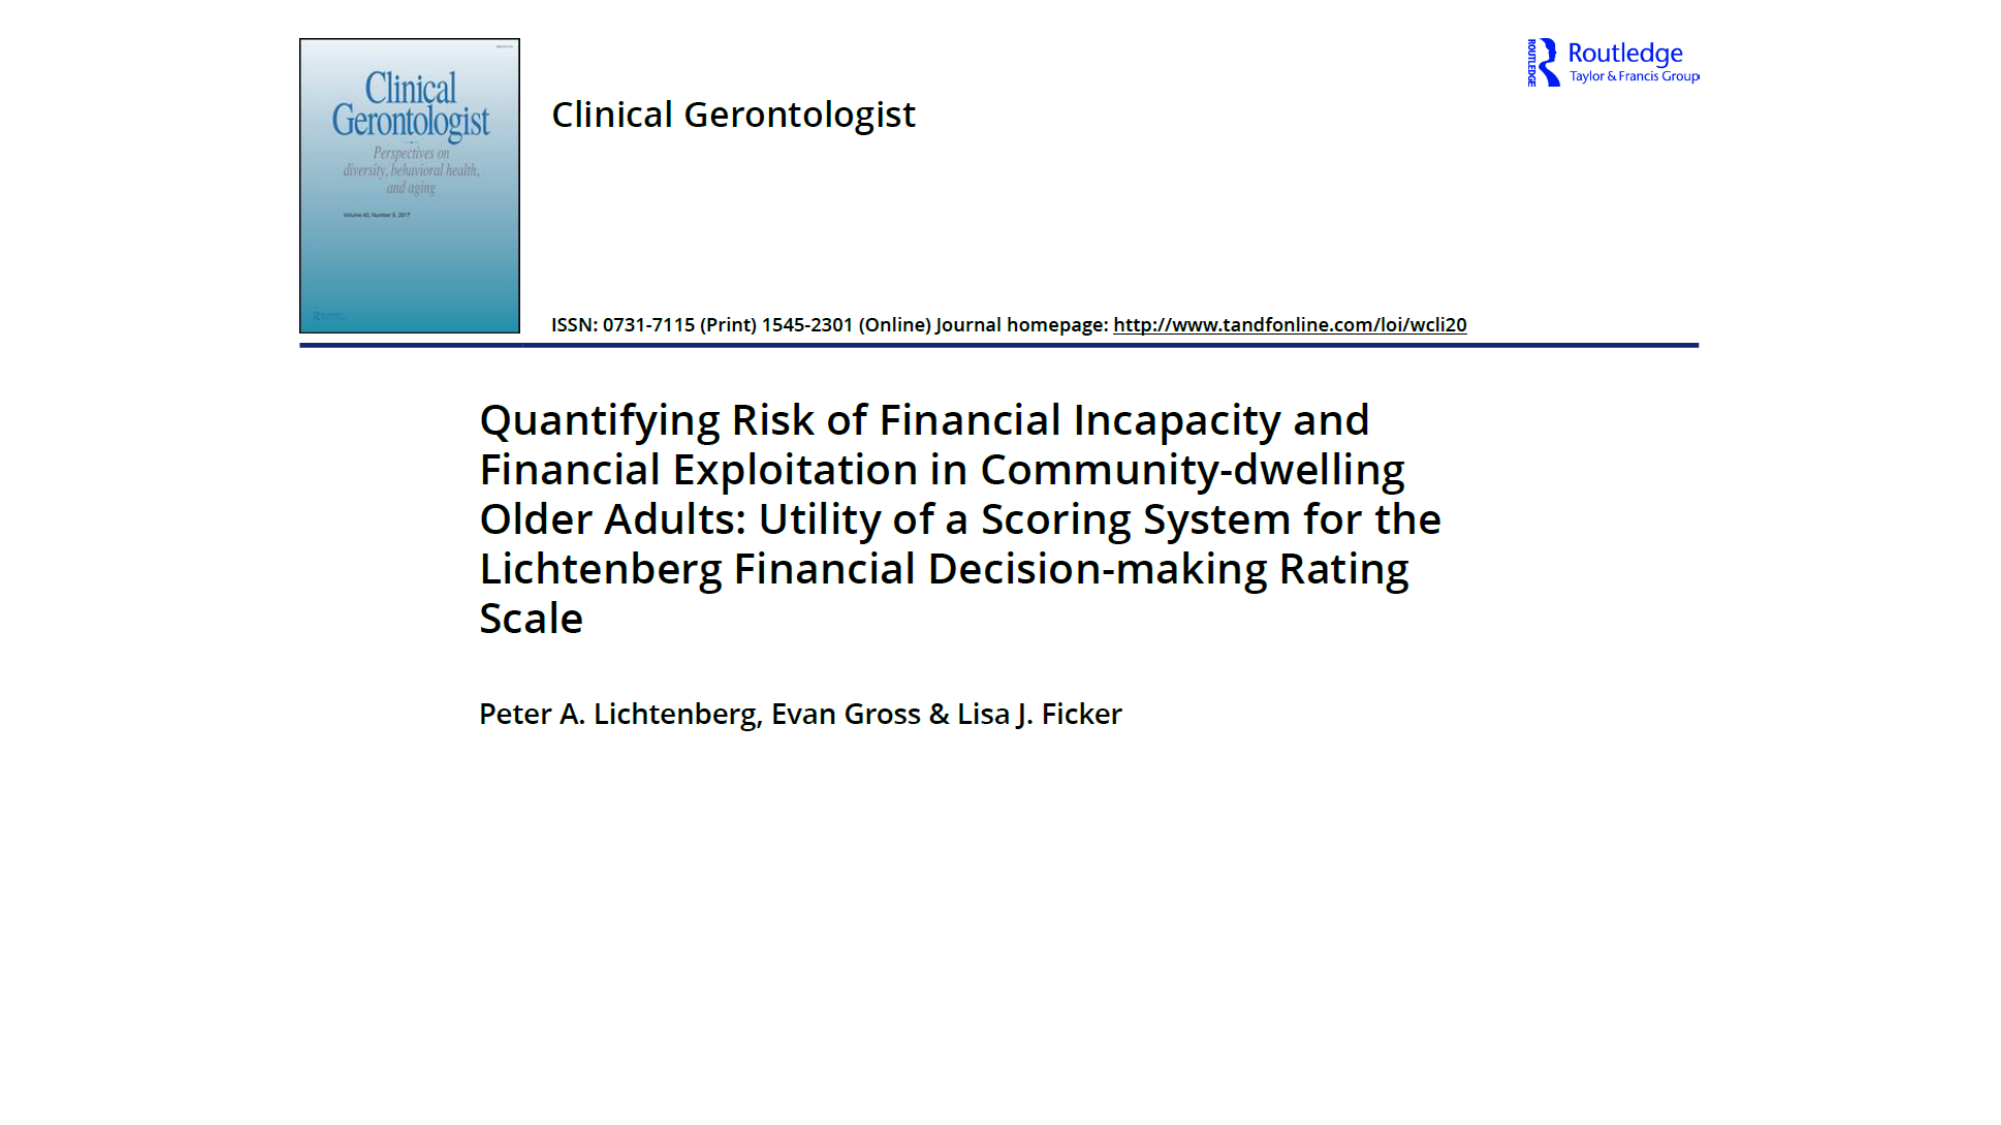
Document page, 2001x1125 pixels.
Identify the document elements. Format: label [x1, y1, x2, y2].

picture [260, 4, 1740, 756]
